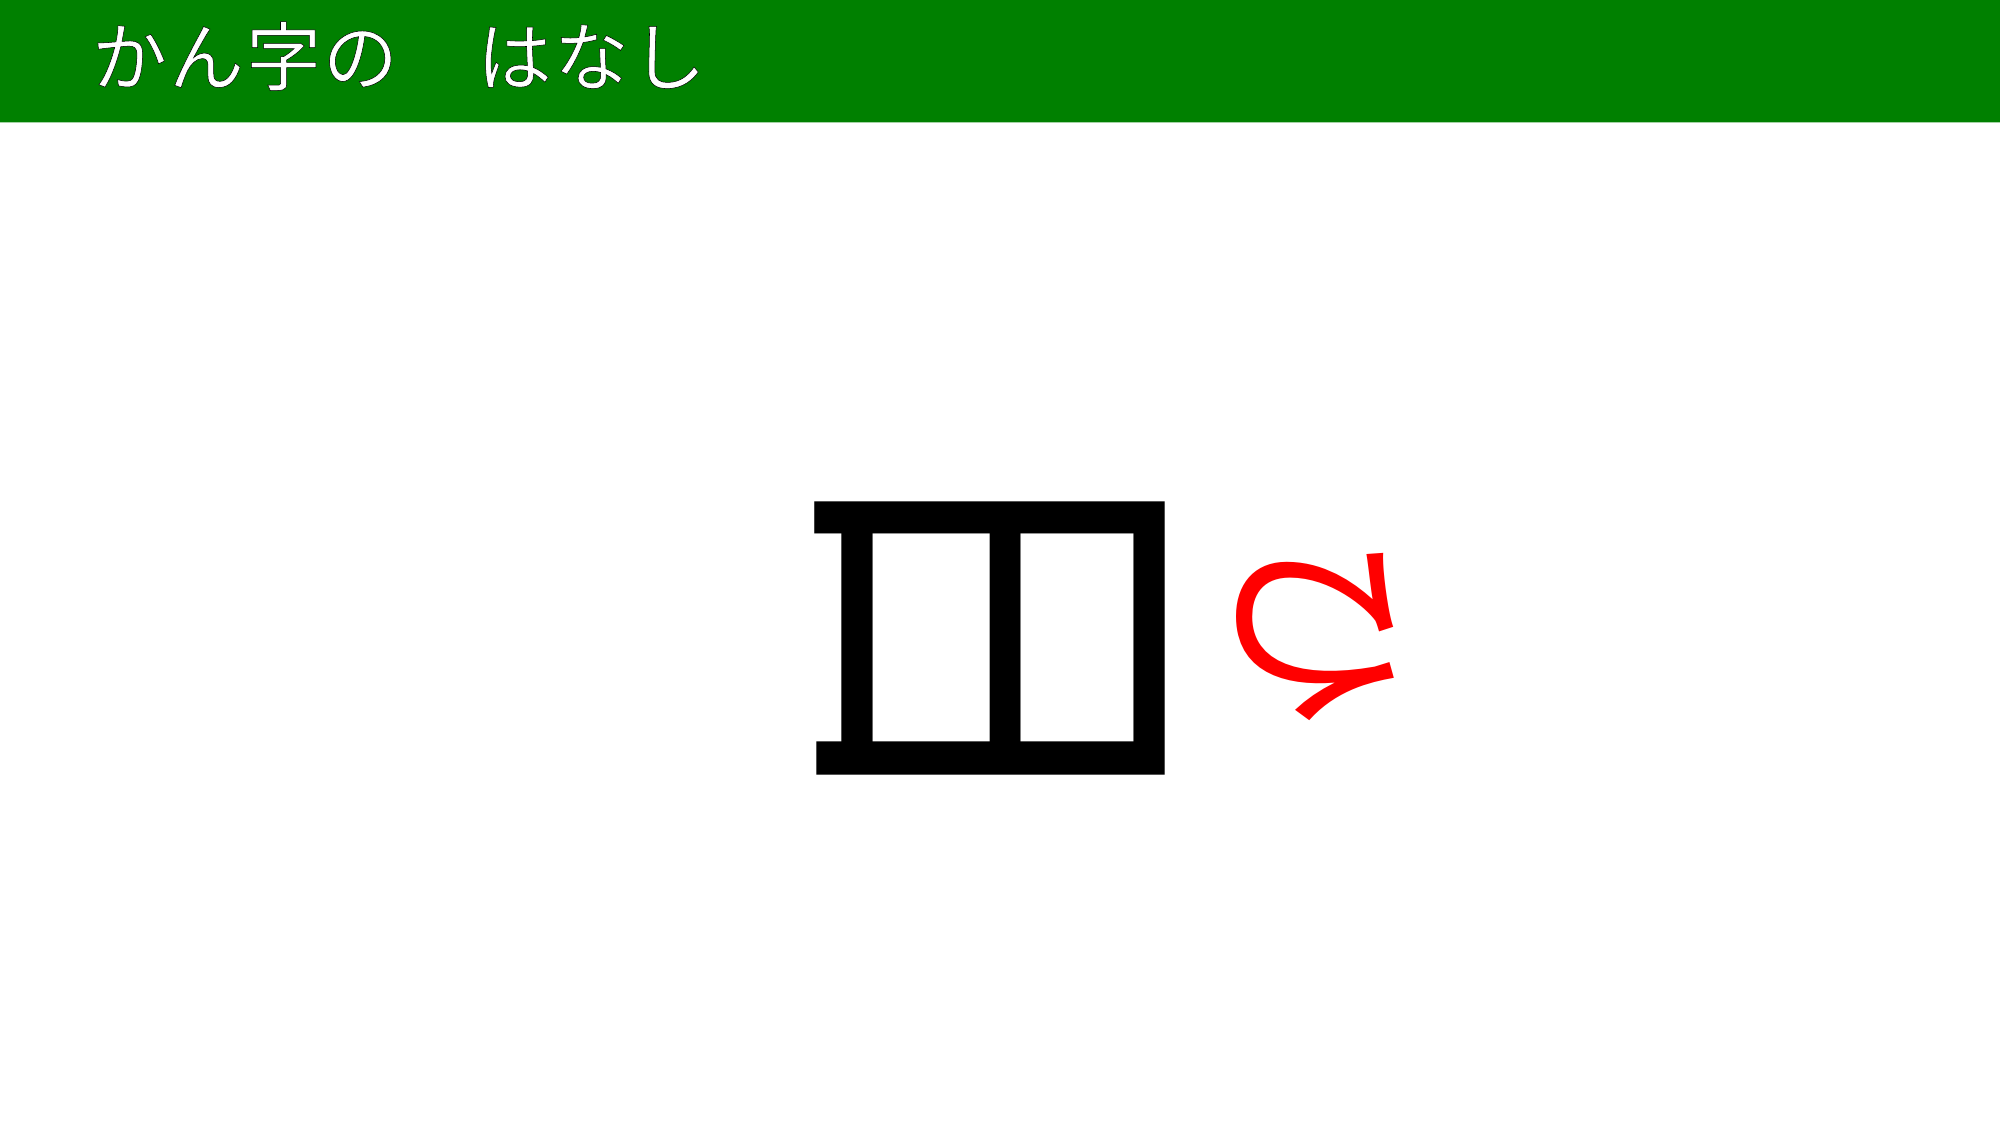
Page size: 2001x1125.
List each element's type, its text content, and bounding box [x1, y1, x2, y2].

text_box 日 [732, 413, 1268, 1125]
title かん字の はなし [0, 0, 1712, 123]
slide_number 19 [1712, 0, 2000, 123]
text_box ひ [1268, 516, 1454, 734]
